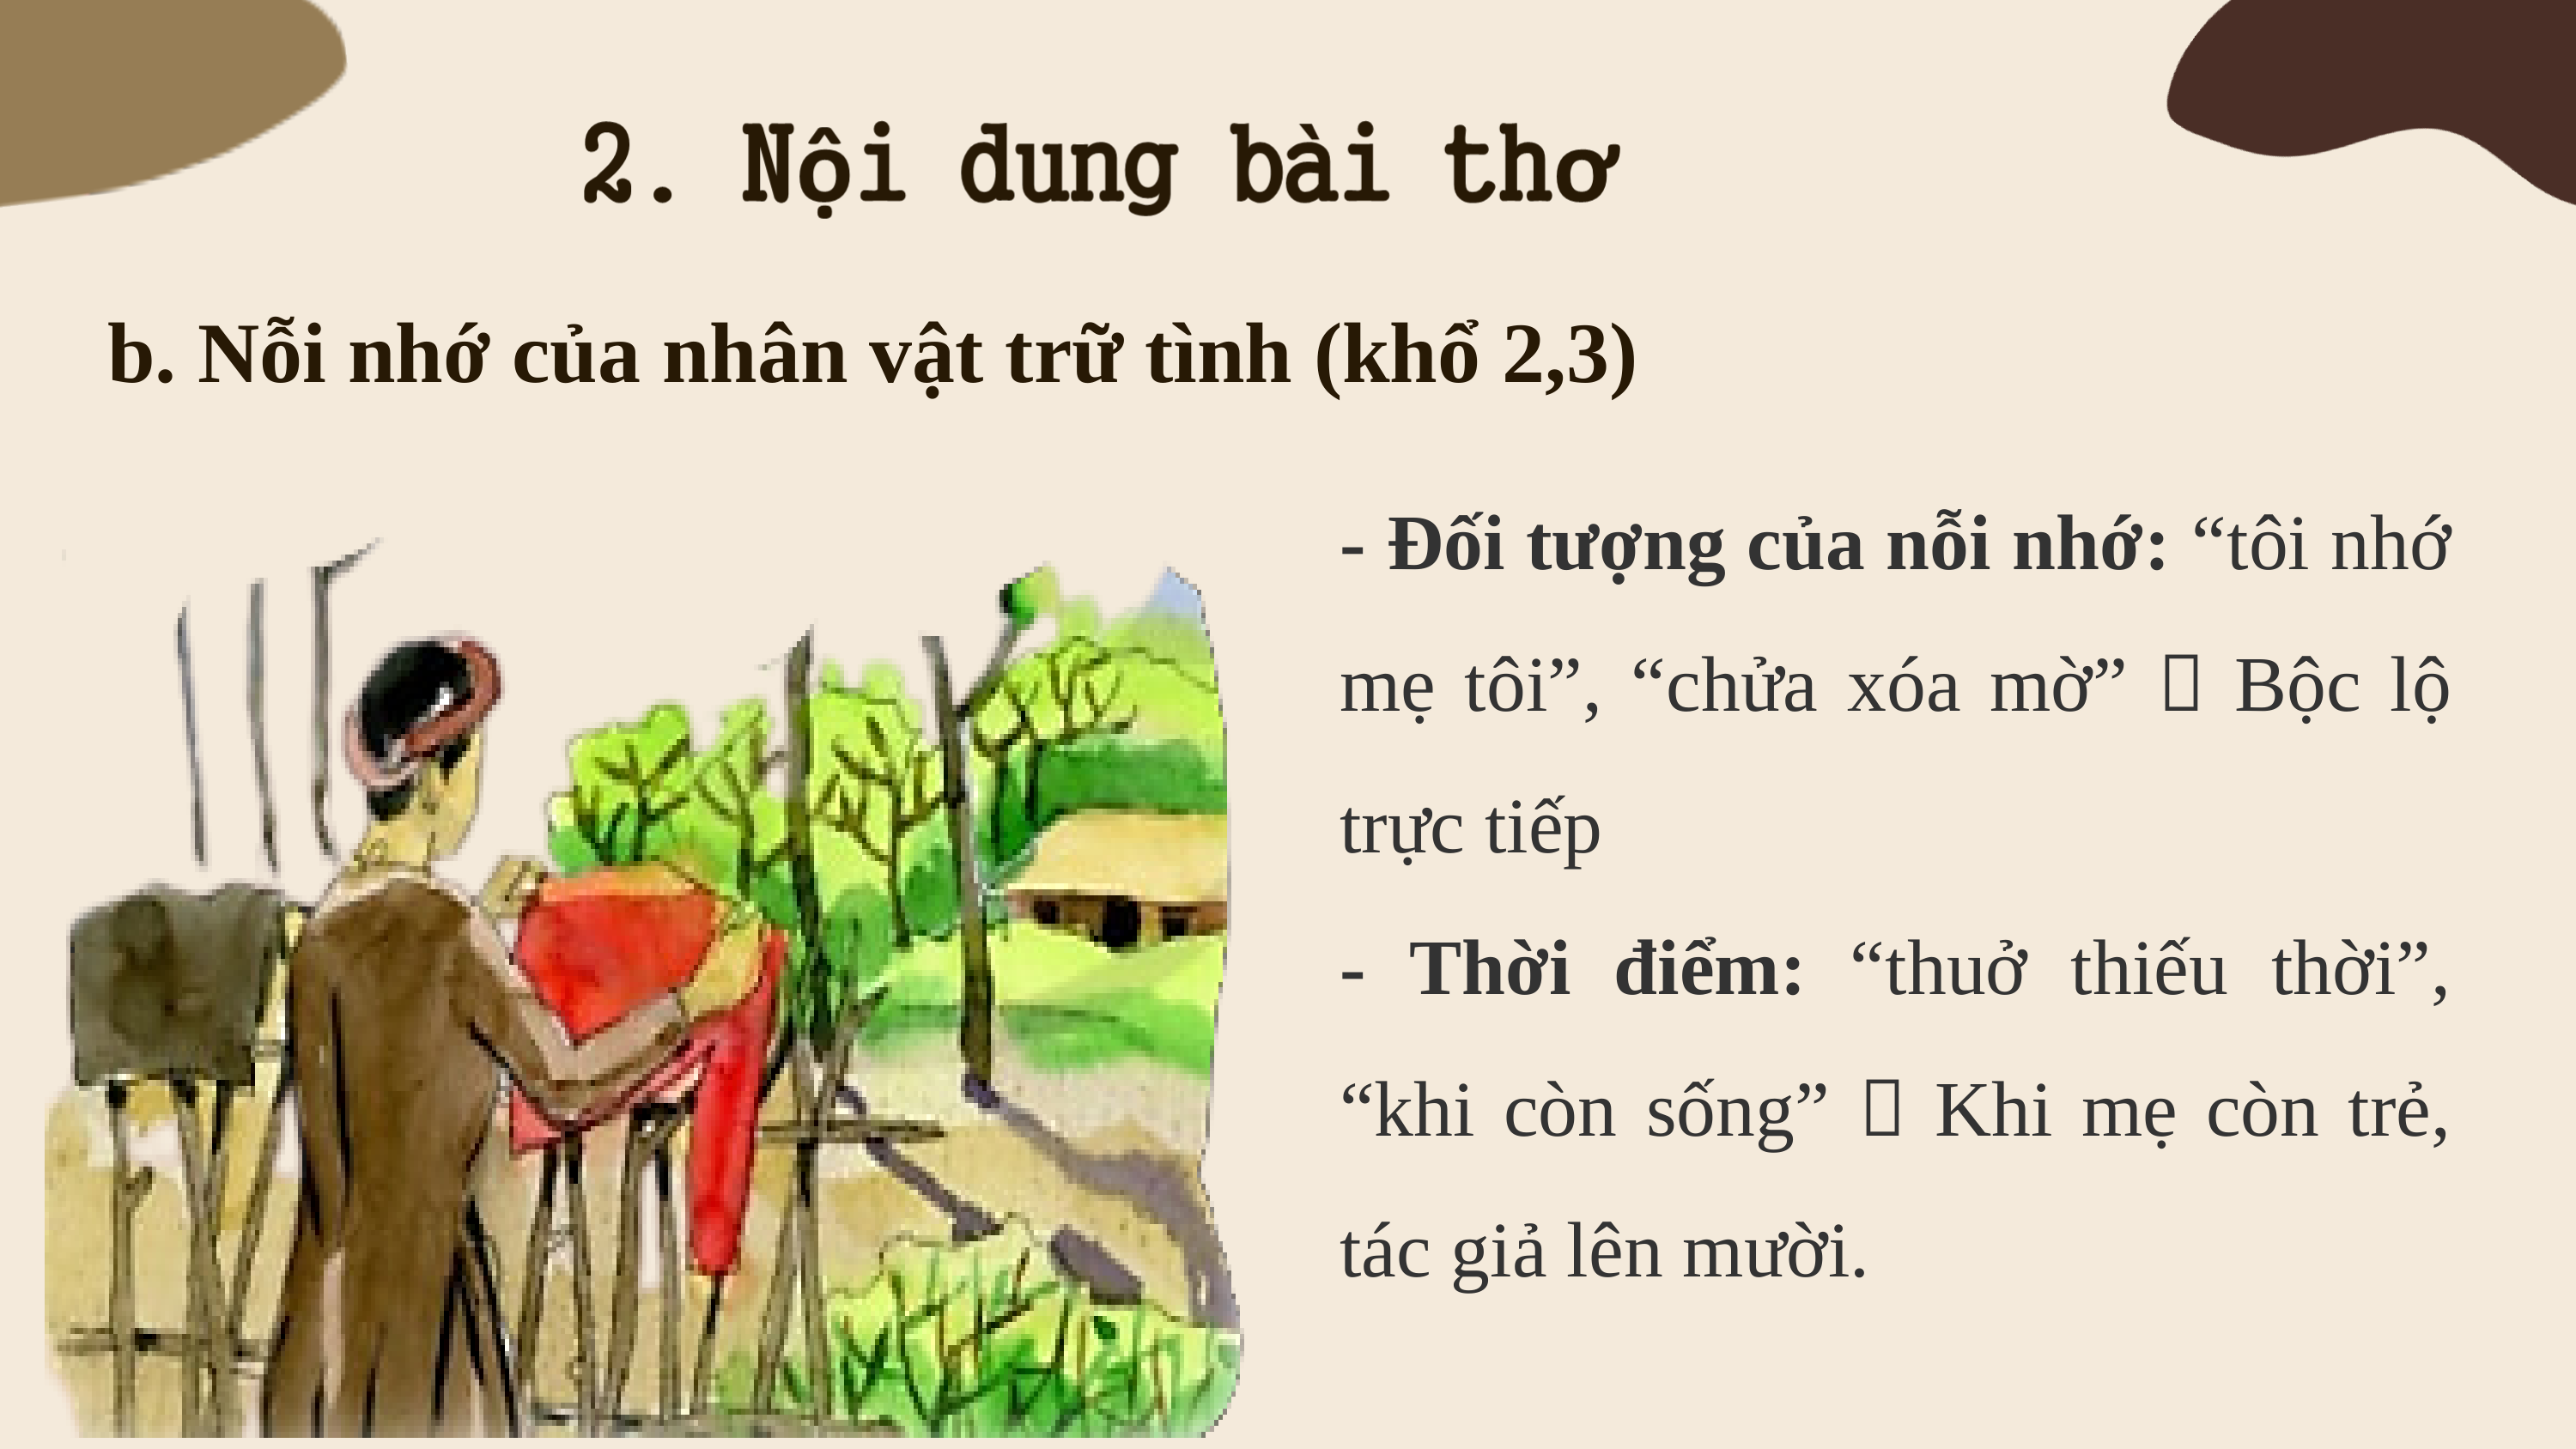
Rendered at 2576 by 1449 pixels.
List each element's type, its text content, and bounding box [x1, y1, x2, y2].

text_box b. Nỗi nhớ của nhân vật trữ tình (khổ 2,3) [148, 296, 2115, 503]
text_box - Đối tượng của nỗi nhớ: “tôi nhớ mẹ tôi”, “chửa xóa mờ”  Bộc lộ trực tiếp - Thời điểm: “thuở thiếu thời”, “khi còn sống”  Khi mẹ còn trẻ, tác giả lên mười. [1327, 437, 2465, 1300]
picture [514, 58, 1686, 294]
picture [2148, 0, 2576, 398]
picture [0, 0, 1254, 1438]
